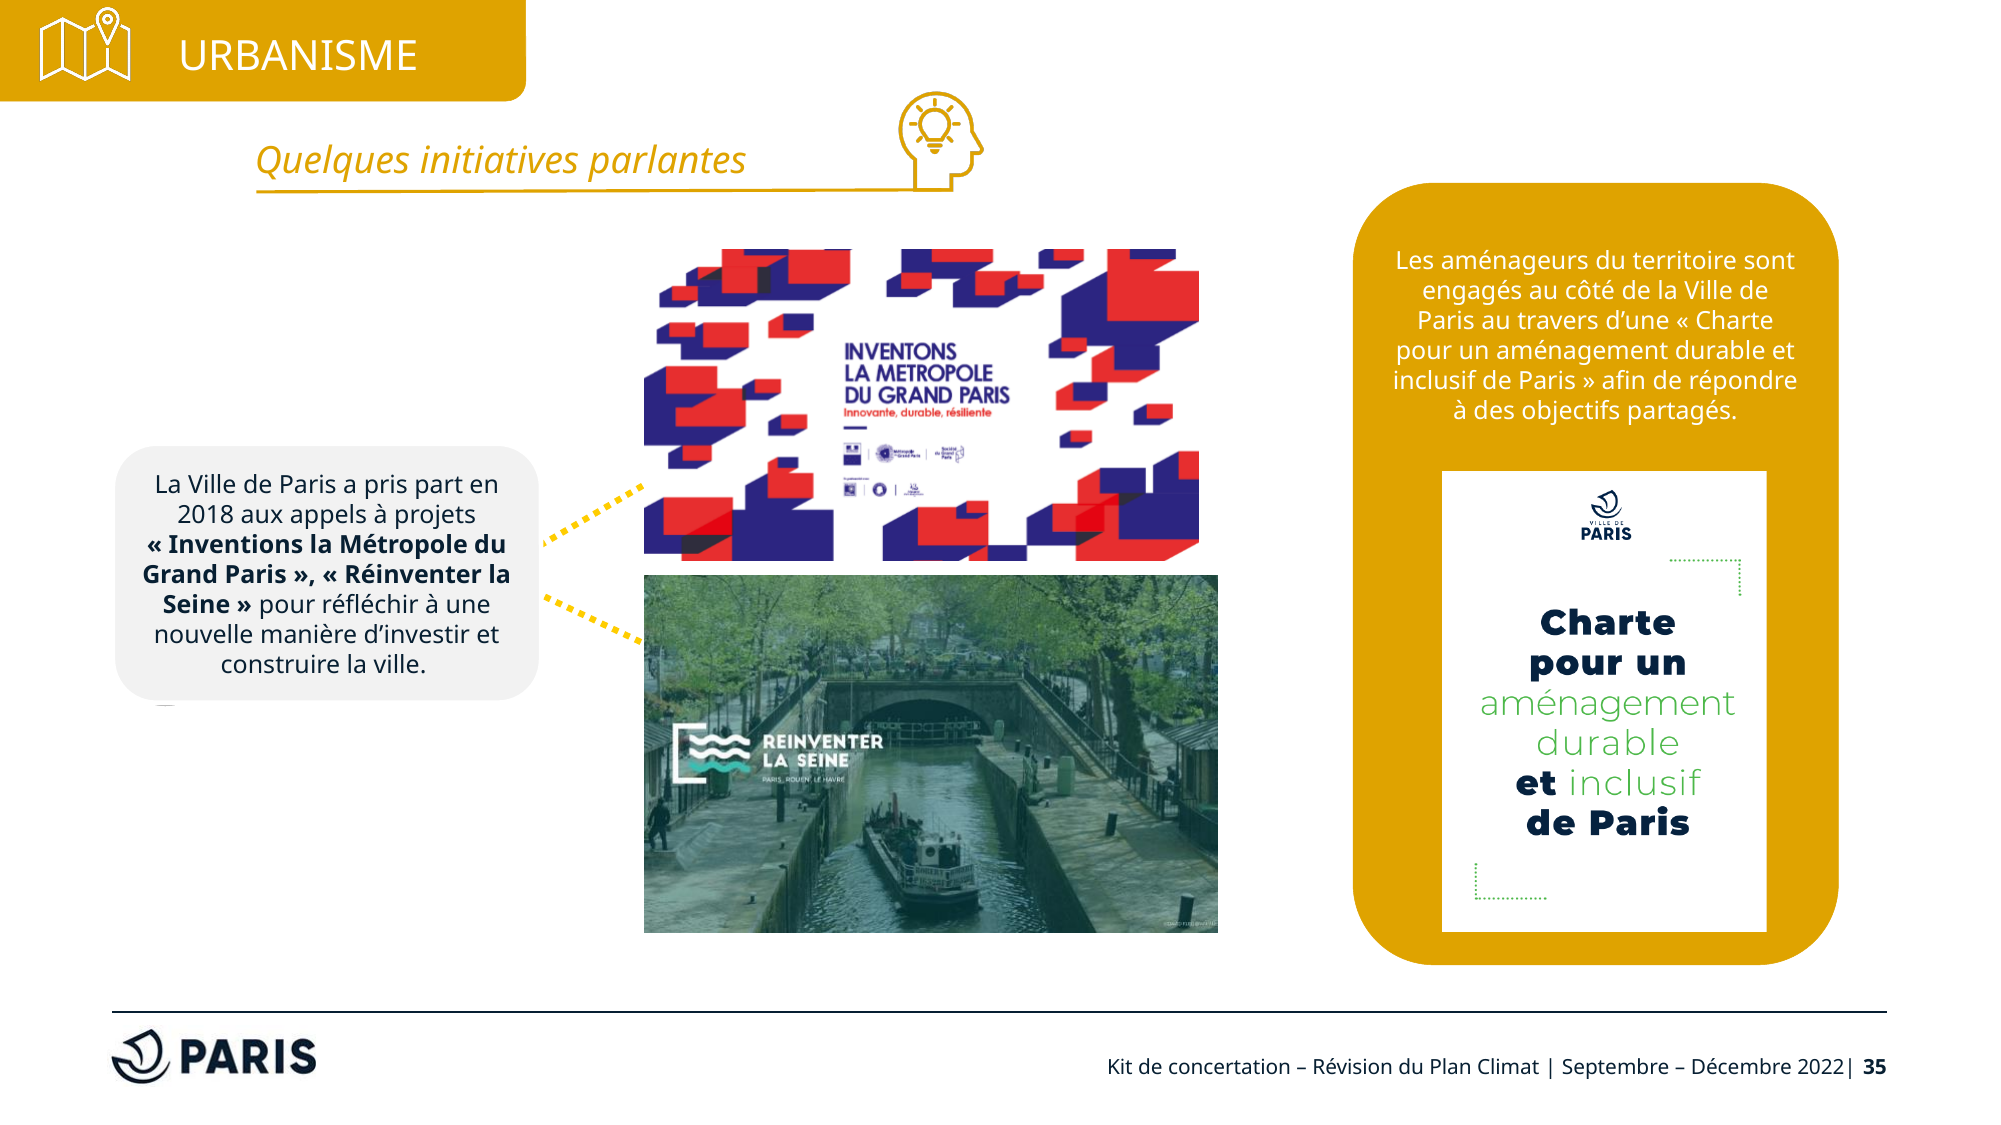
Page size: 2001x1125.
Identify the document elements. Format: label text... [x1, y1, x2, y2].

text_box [112, 606, 218, 711]
text_box La Ville de Paris a pris part en 2018 aux appels à projets « Inventions la Métropole du Grand Paris », « Réinventer la Seine » pour réfléchir à une nouvelle manière d’investir et construire la ville. [111, 442, 543, 704]
slide_number 35 [1813, 1045, 1902, 1087]
picture [644, 575, 1218, 933]
picture [644, 249, 1199, 561]
text_box Quelques initiatives parlantes [239, 129, 882, 189]
text_box [0, 0, 527, 103]
footer Kit de concertation – Révision du Plan Climat | Septembre – Décembre 2022| [866, 1045, 1813, 1087]
text_box URBANISME [163, 21, 1100, 87]
picture [882, 85, 1000, 203]
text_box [507, 443, 715, 565]
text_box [499, 575, 644, 670]
picture [31, 0, 139, 98]
picture [1442, 471, 1767, 932]
picture [107, 1025, 322, 1087]
text_box Les aménageurs du territoire sont engagés au côté de la Ville de Paris au travers d’une « Charte pour un aménagement durable et inclusif de Paris » afin de répondre à des objectifs partagés. [1352, 182, 1840, 966]
